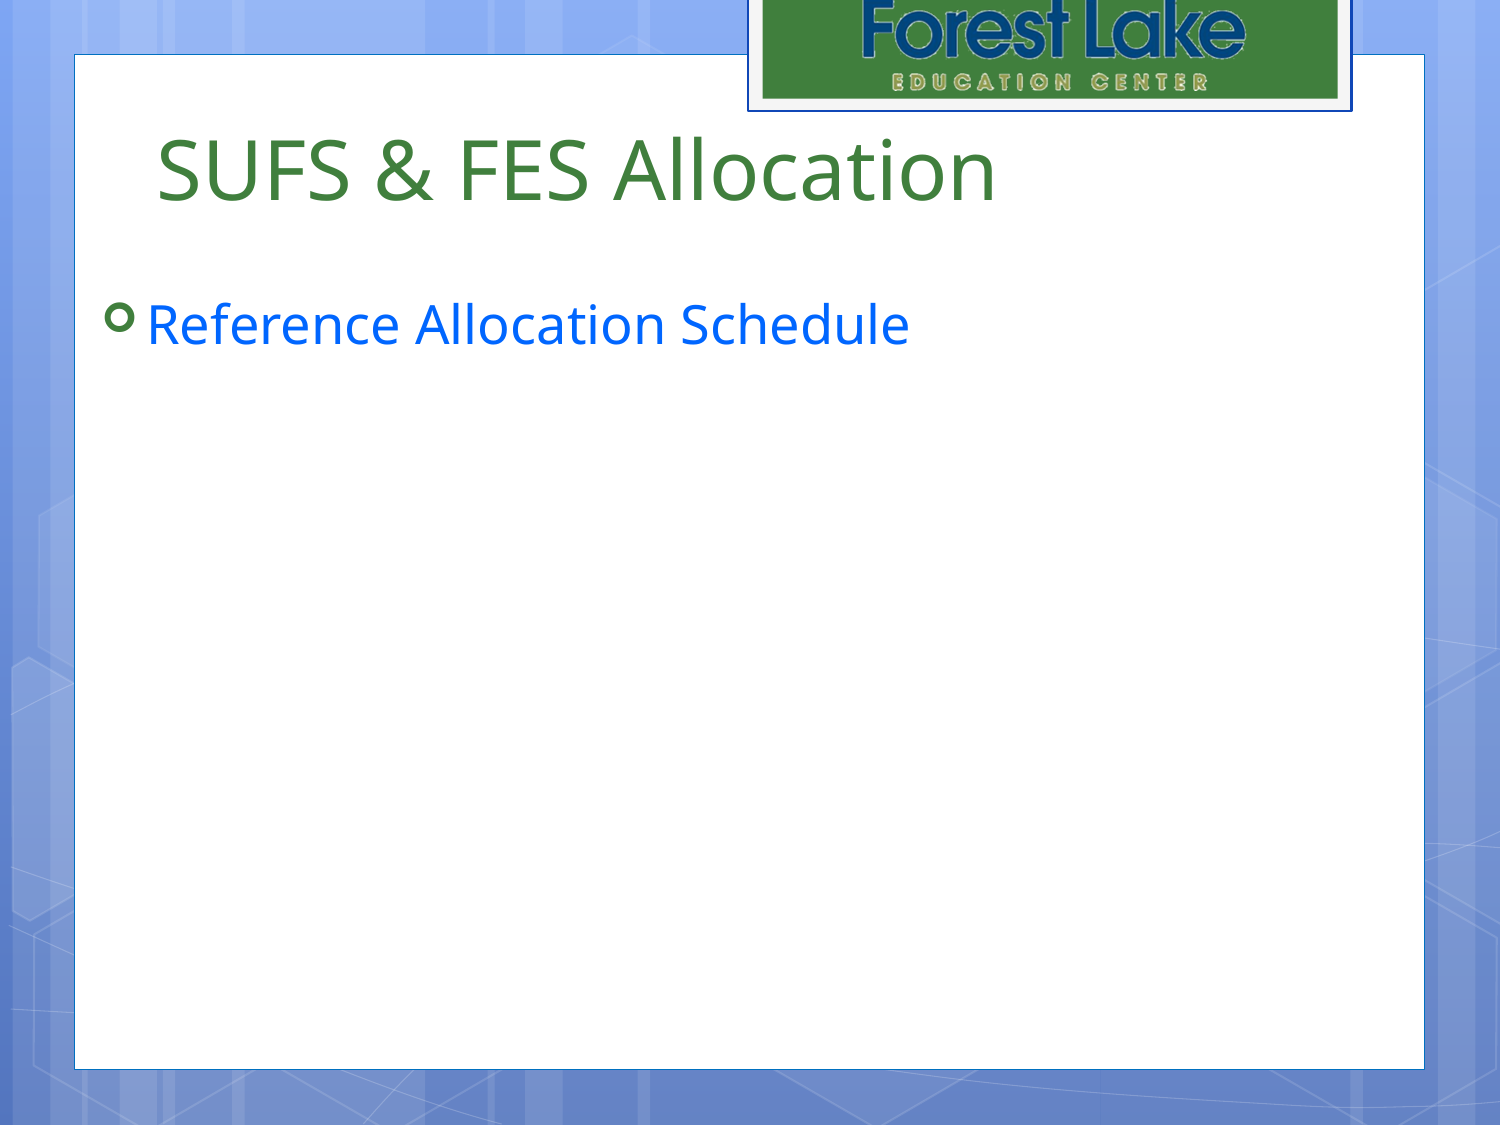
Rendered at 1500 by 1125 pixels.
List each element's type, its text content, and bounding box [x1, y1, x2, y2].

list Reference Allocation Schedule [75, 249, 1438, 1050]
text_box [484, 117, 516, 178]
picture [853, 0, 1251, 92]
title SUFS & FES Allocation [62, 95, 1413, 325]
